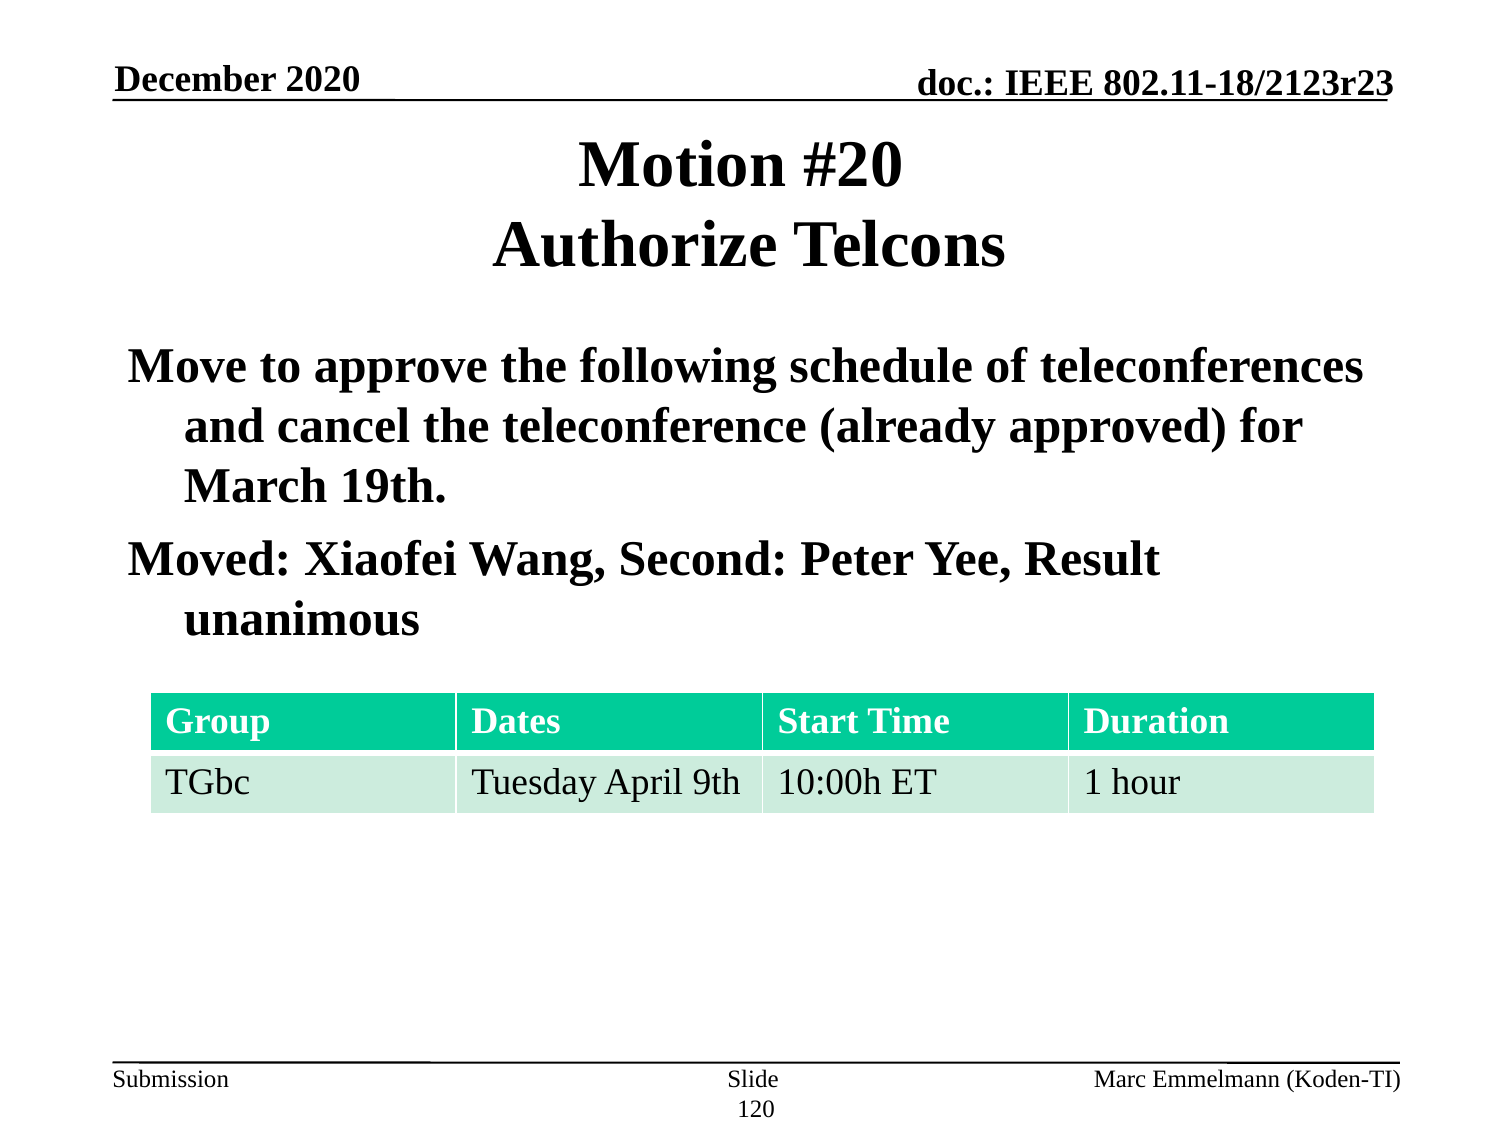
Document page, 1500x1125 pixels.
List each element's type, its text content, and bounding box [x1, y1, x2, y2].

list Move to approve the following schedule of teleconferences and cancel the teleconference (already approved) for March 19th. Moved: Xiaofei Wang, Second: Peter Yee, Result unanimous [112, 324, 1388, 658]
table_header Start Time [763, 693, 1068, 750]
footer Marc Emmelmann (Koden-TI) [878, 1061, 1402, 1093]
table_cell 1 hour [1069, 756, 1374, 813]
table_cell TGbc [151, 756, 455, 813]
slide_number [114, 54, 423, 100]
table_header Group [151, 693, 455, 750]
table_cell 10:00h ET [763, 756, 1068, 813]
slide_number Slide 120 [712, 1061, 800, 1123]
title Motion #20 Authorize Telcons [112, 112, 1388, 288]
table_cell Tuesday April 9th [457, 756, 762, 813]
table_header Dates [457, 693, 762, 750]
table_header Duration [1069, 693, 1374, 750]
